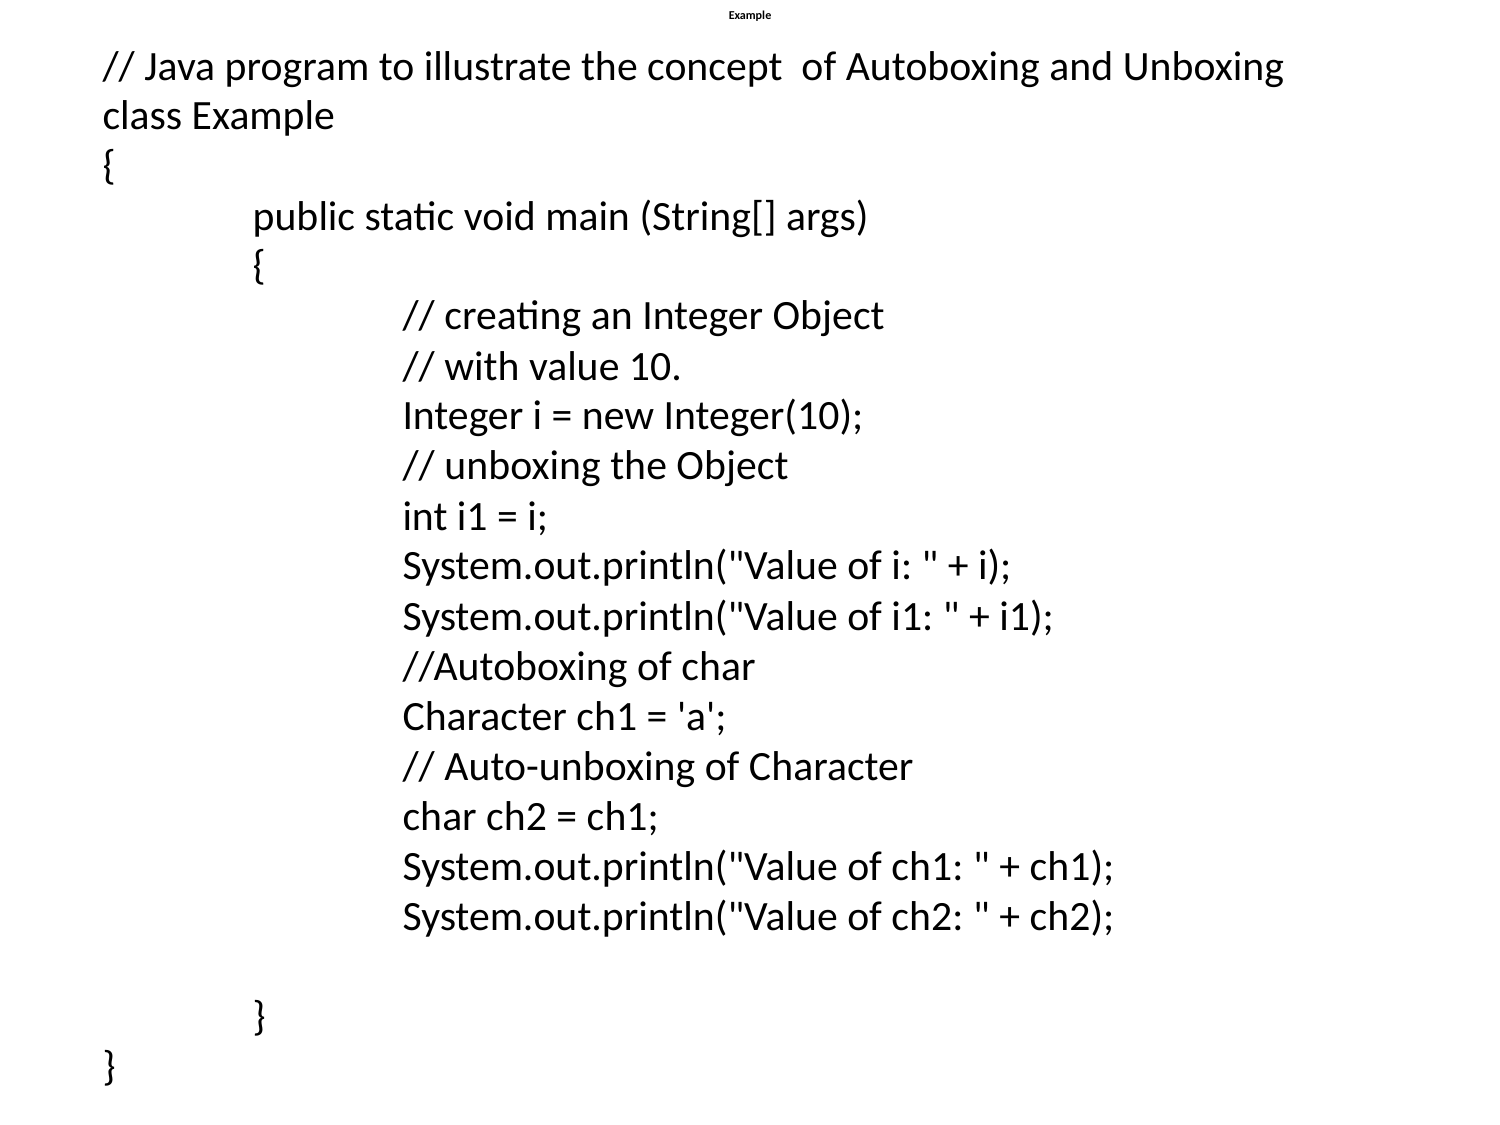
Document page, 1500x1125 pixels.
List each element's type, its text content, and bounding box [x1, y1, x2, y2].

title Example [75, 0, 1425, 30]
list // Java program to illustrate the concept of Autoboxing and Unboxing class Example { public static void main (String[] args) { // creating an Integer Object // with value 10. Integer i = new Integer(10); // unboxing the Object int i1 = i; System.out.println("Value of i: " + i); System.out.println("Value of i1: " + i1); //Autoboxing of char Character ch1 = 'a'; // Auto-unboxing of Character char ch2 = ch1; System.out.println("Value of ch1: " + ch1); System.out.println("Value of ch2: " + ch2); } } [87, 30, 1438, 1063]
